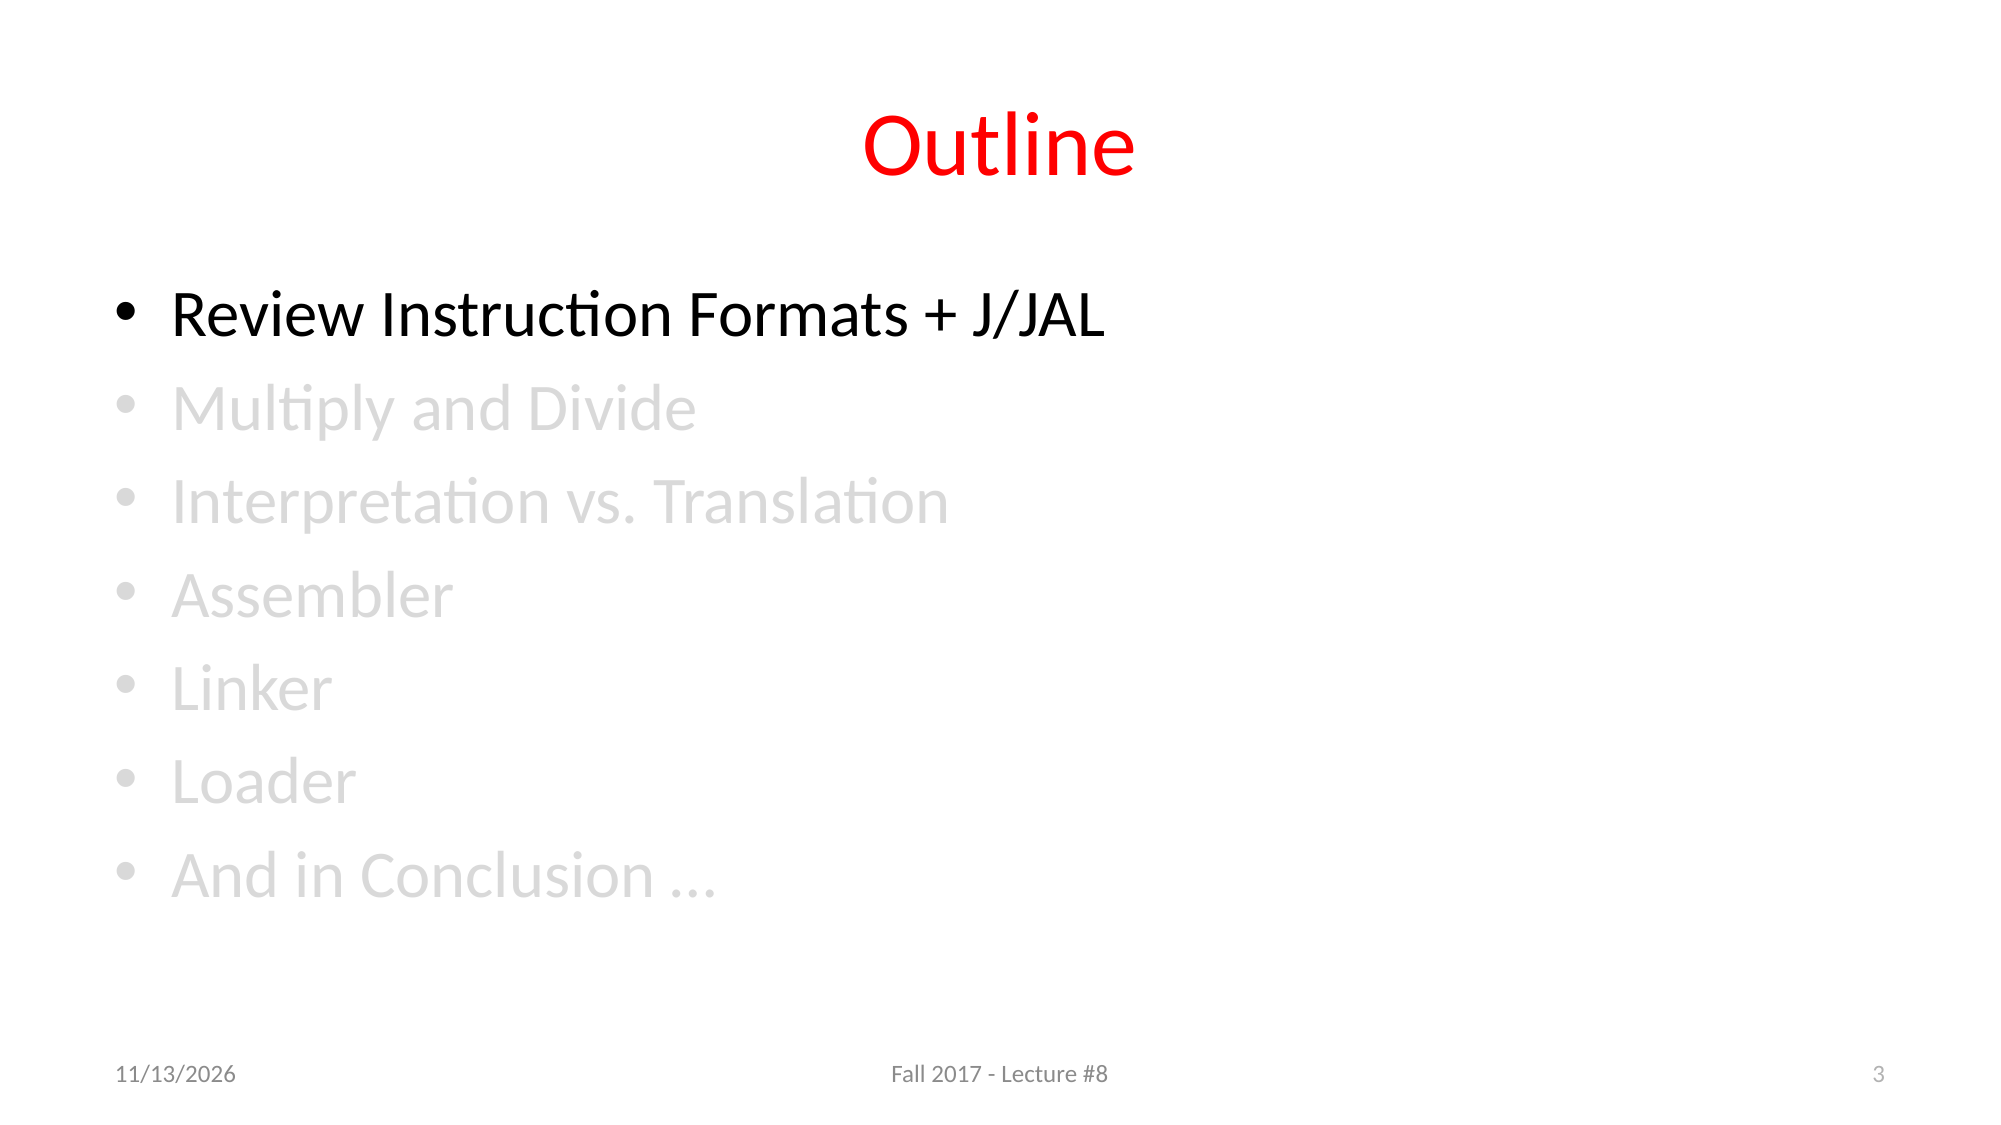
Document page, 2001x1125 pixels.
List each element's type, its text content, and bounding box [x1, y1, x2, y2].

slide_number 3 [1550, 1042, 1900, 1103]
title Outline [99, 45, 1900, 233]
list Review Instruction Formats + J/JAL Multiply and Divide Interpretation vs. Translation Assembler Linker Loader And in Conclusion … [99, 262, 1900, 1005]
text_box 9/19/17 [99, 1042, 450, 1103]
text_box Fall 2017 - Lecture #8 [762, 1042, 1238, 1103]
